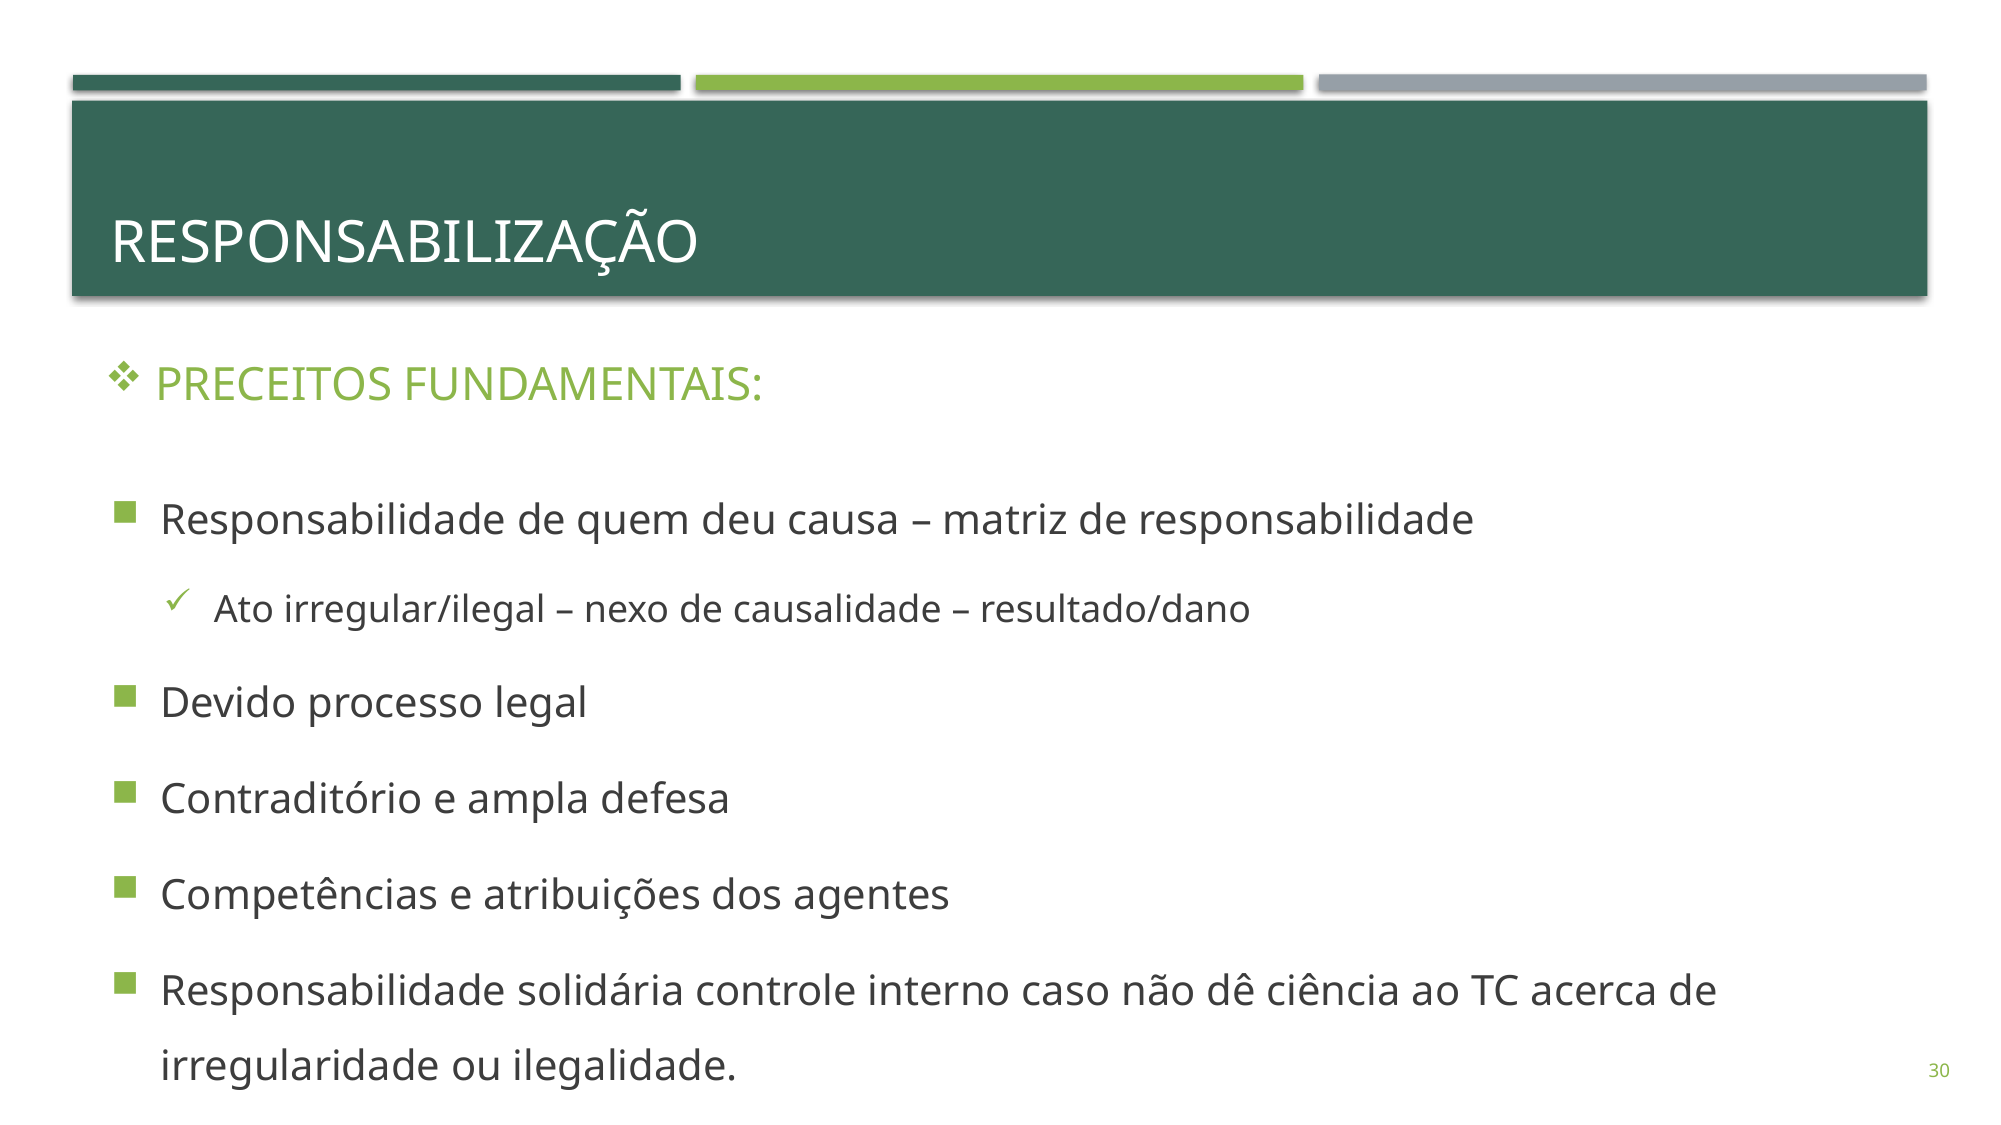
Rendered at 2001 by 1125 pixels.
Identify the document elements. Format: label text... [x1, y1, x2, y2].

title responsabilização [95, 115, 1905, 282]
slide_number 30 [1792, 1041, 1966, 1102]
text_box PRECEITOS FUNDAMENTAIS: [90, 337, 1500, 426]
list Responsabilidade de quem deu causa – matriz de responsabilidade Ato irregular/ilegal – nexo de causalidade – resultado/dano Devido processo legal Contraditório e ampla defesa Competências e atribuições dos agentes Responsabilidade solidária controle interno caso não dê ciência ao TC acerca de irregularidade ou ilegalidade. [95, 388, 1905, 1125]
